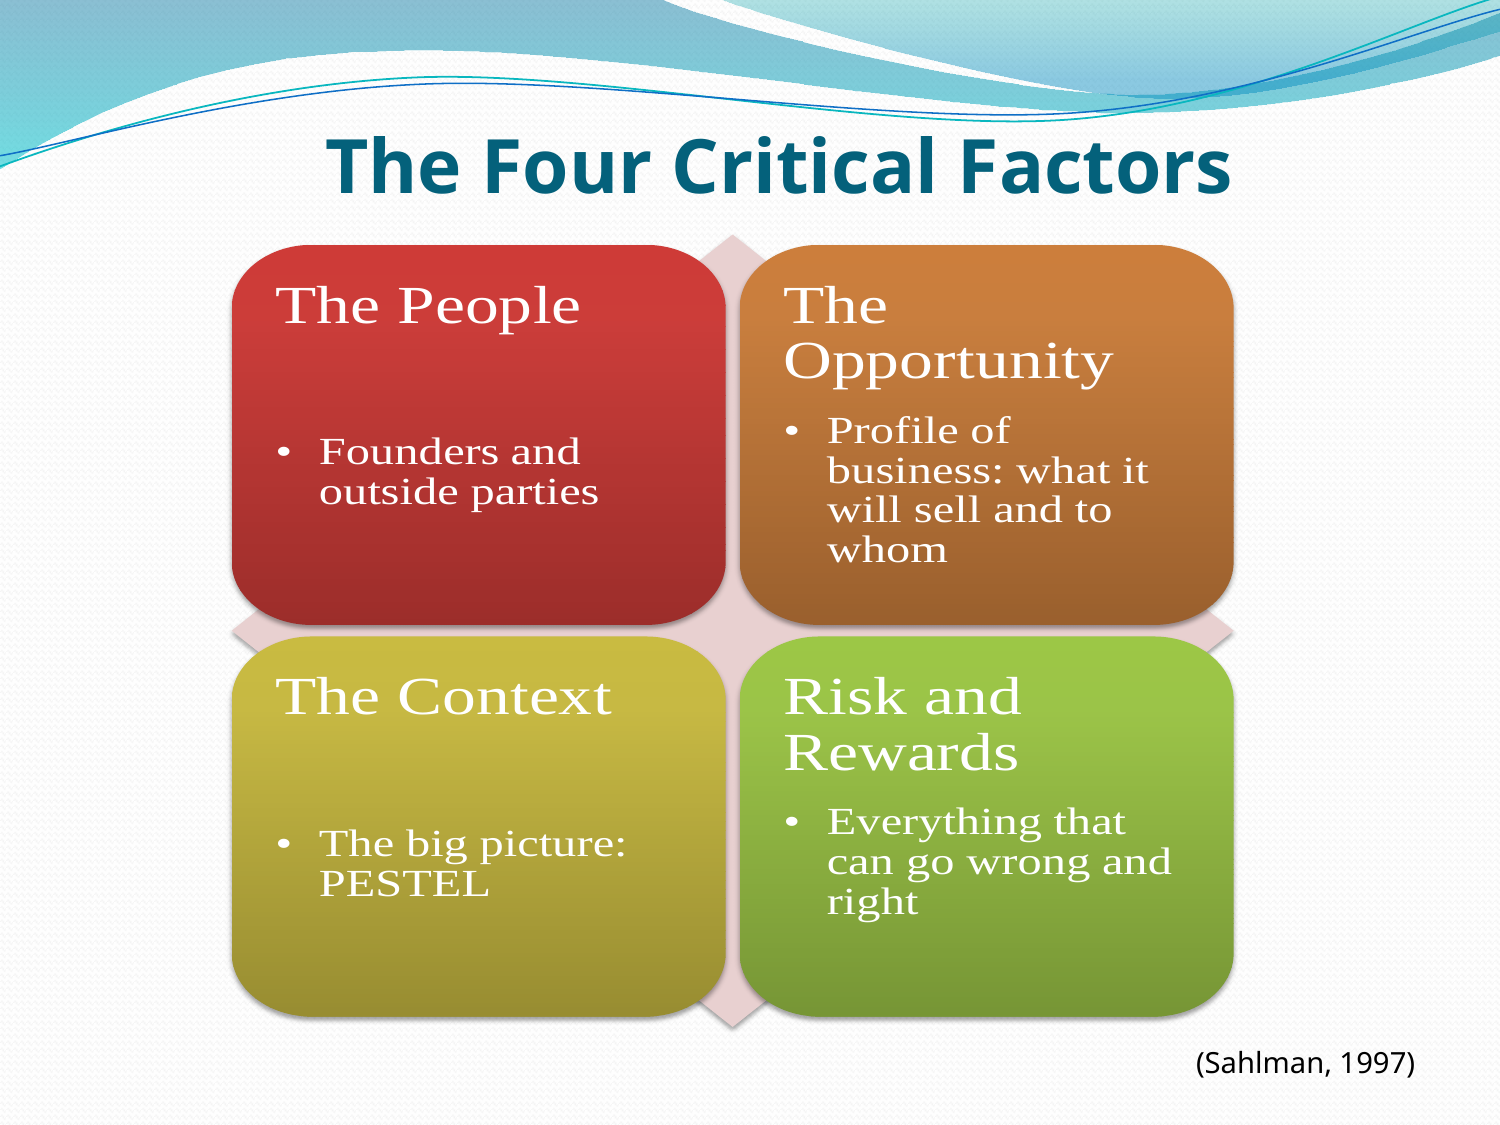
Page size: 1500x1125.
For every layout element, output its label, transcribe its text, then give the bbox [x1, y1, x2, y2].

picture [218, 231, 1247, 1037]
text_box (Sahlman, 1997) [1181, 1037, 1439, 1088]
title The Four Critical Factors [88, 78, 1471, 209]
